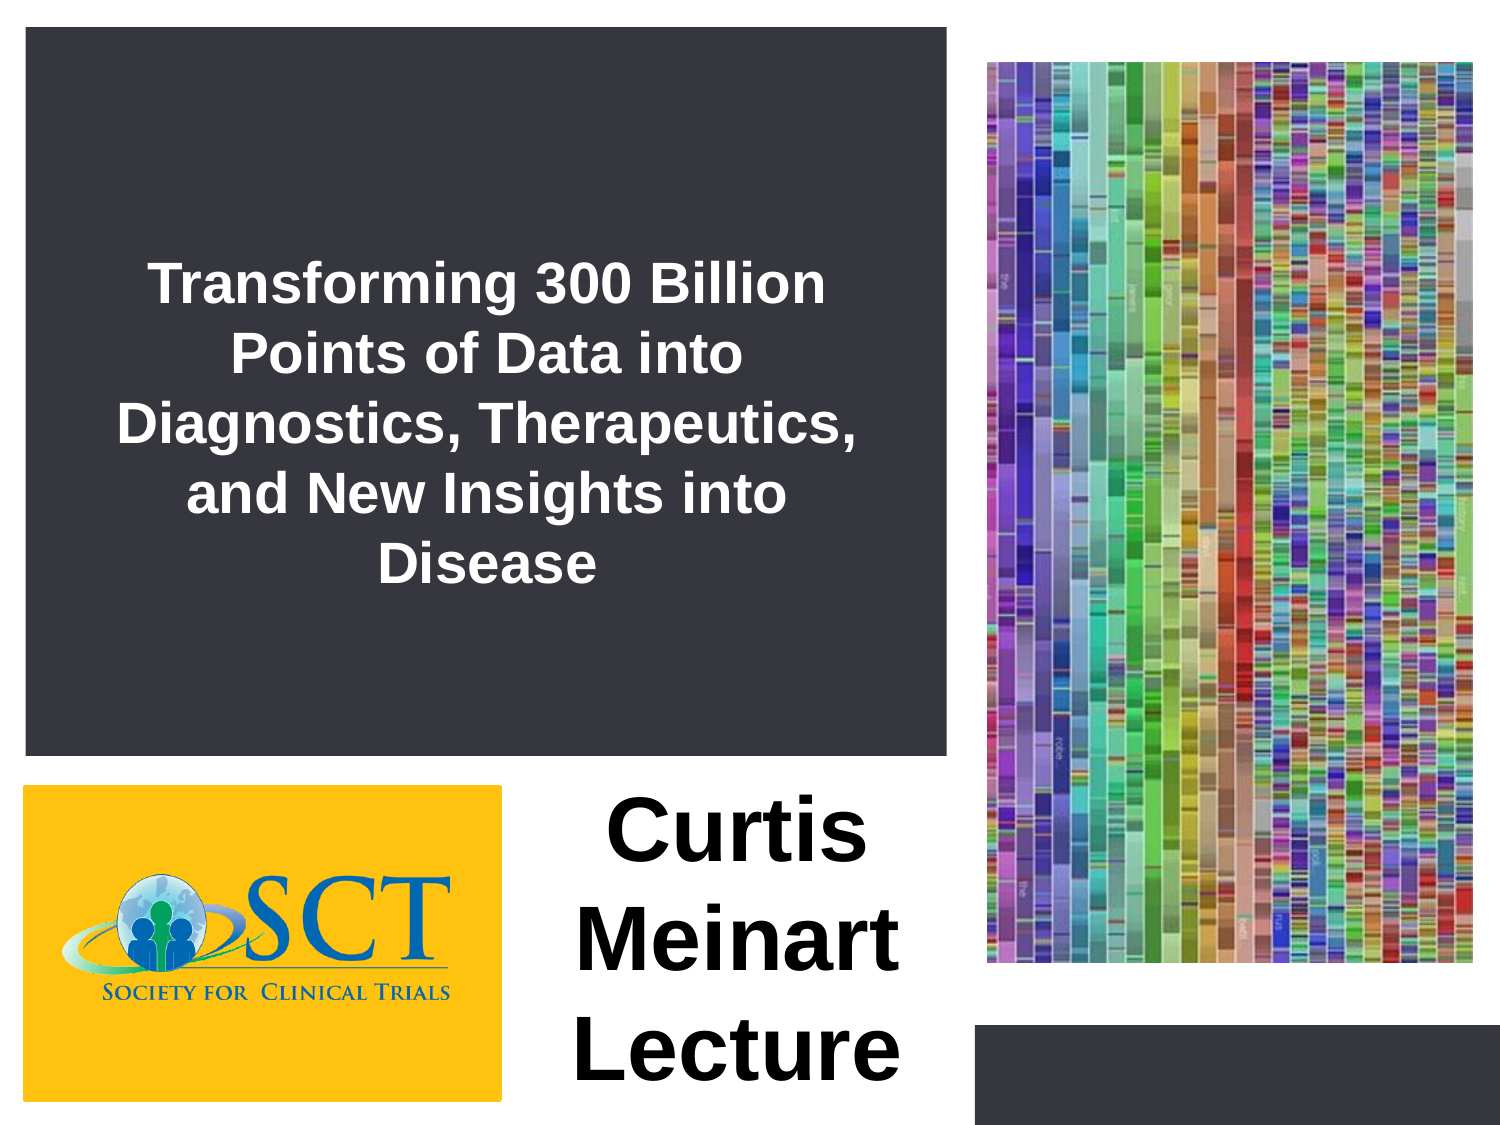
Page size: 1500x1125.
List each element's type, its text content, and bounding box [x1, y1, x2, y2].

picture [987, 62, 1473, 963]
text_box Curtis Meinart Lecture [537, 761, 938, 1107]
picture [62, 874, 450, 1000]
list Transforming 300 Billion Points of Data into Diagnostics, Therapeutics, and New Insights into Disease [75, 237, 900, 610]
